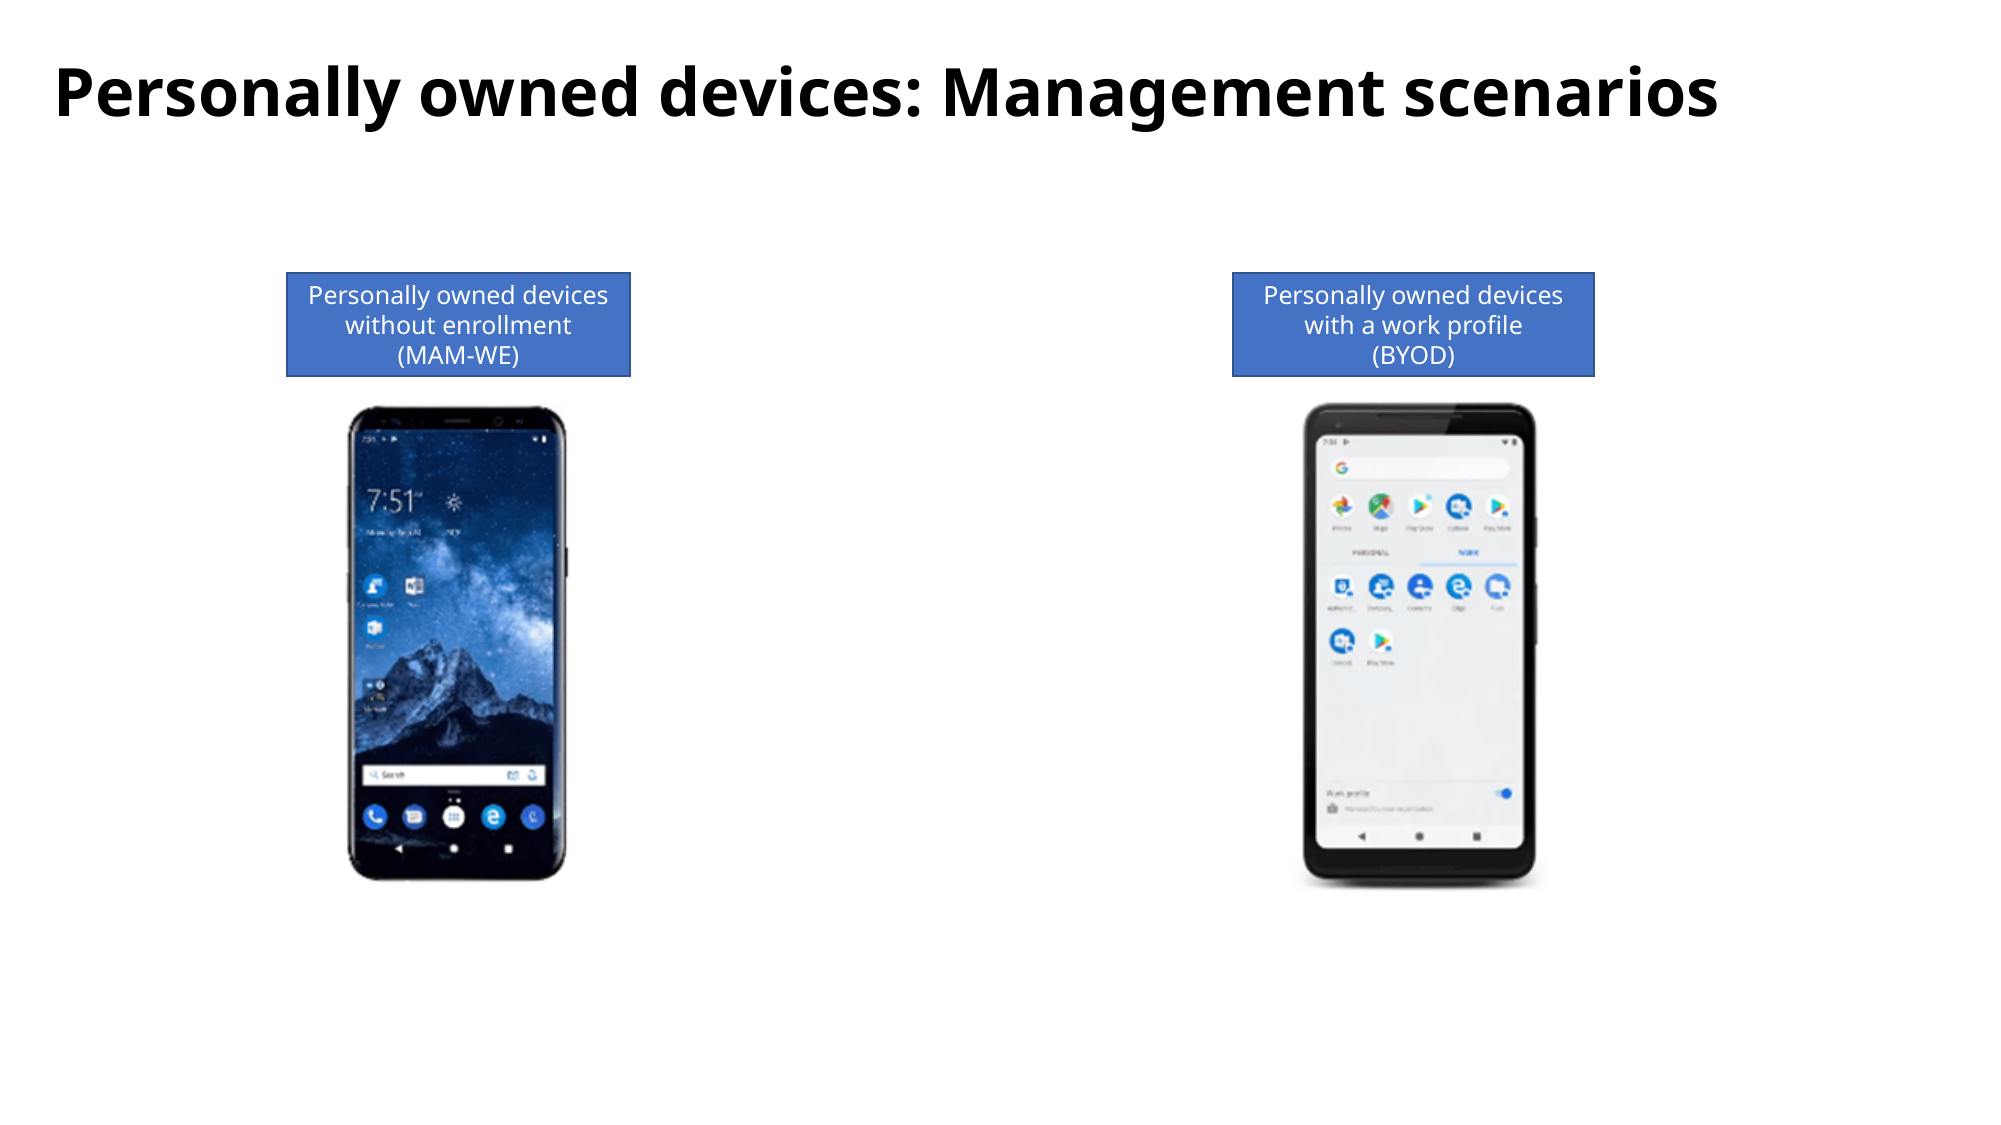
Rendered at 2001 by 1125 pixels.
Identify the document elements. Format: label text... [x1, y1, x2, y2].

text_box Personally owned devices: Management scenarios [53, 31, 1913, 156]
text_box Personally owned devices without enrollment (MAM-WE) [286, 272, 631, 377]
text_box Personally owned devices with a work profile (BYOD) [1232, 272, 1595, 377]
picture [1289, 392, 1553, 898]
picture [338, 392, 579, 898]
